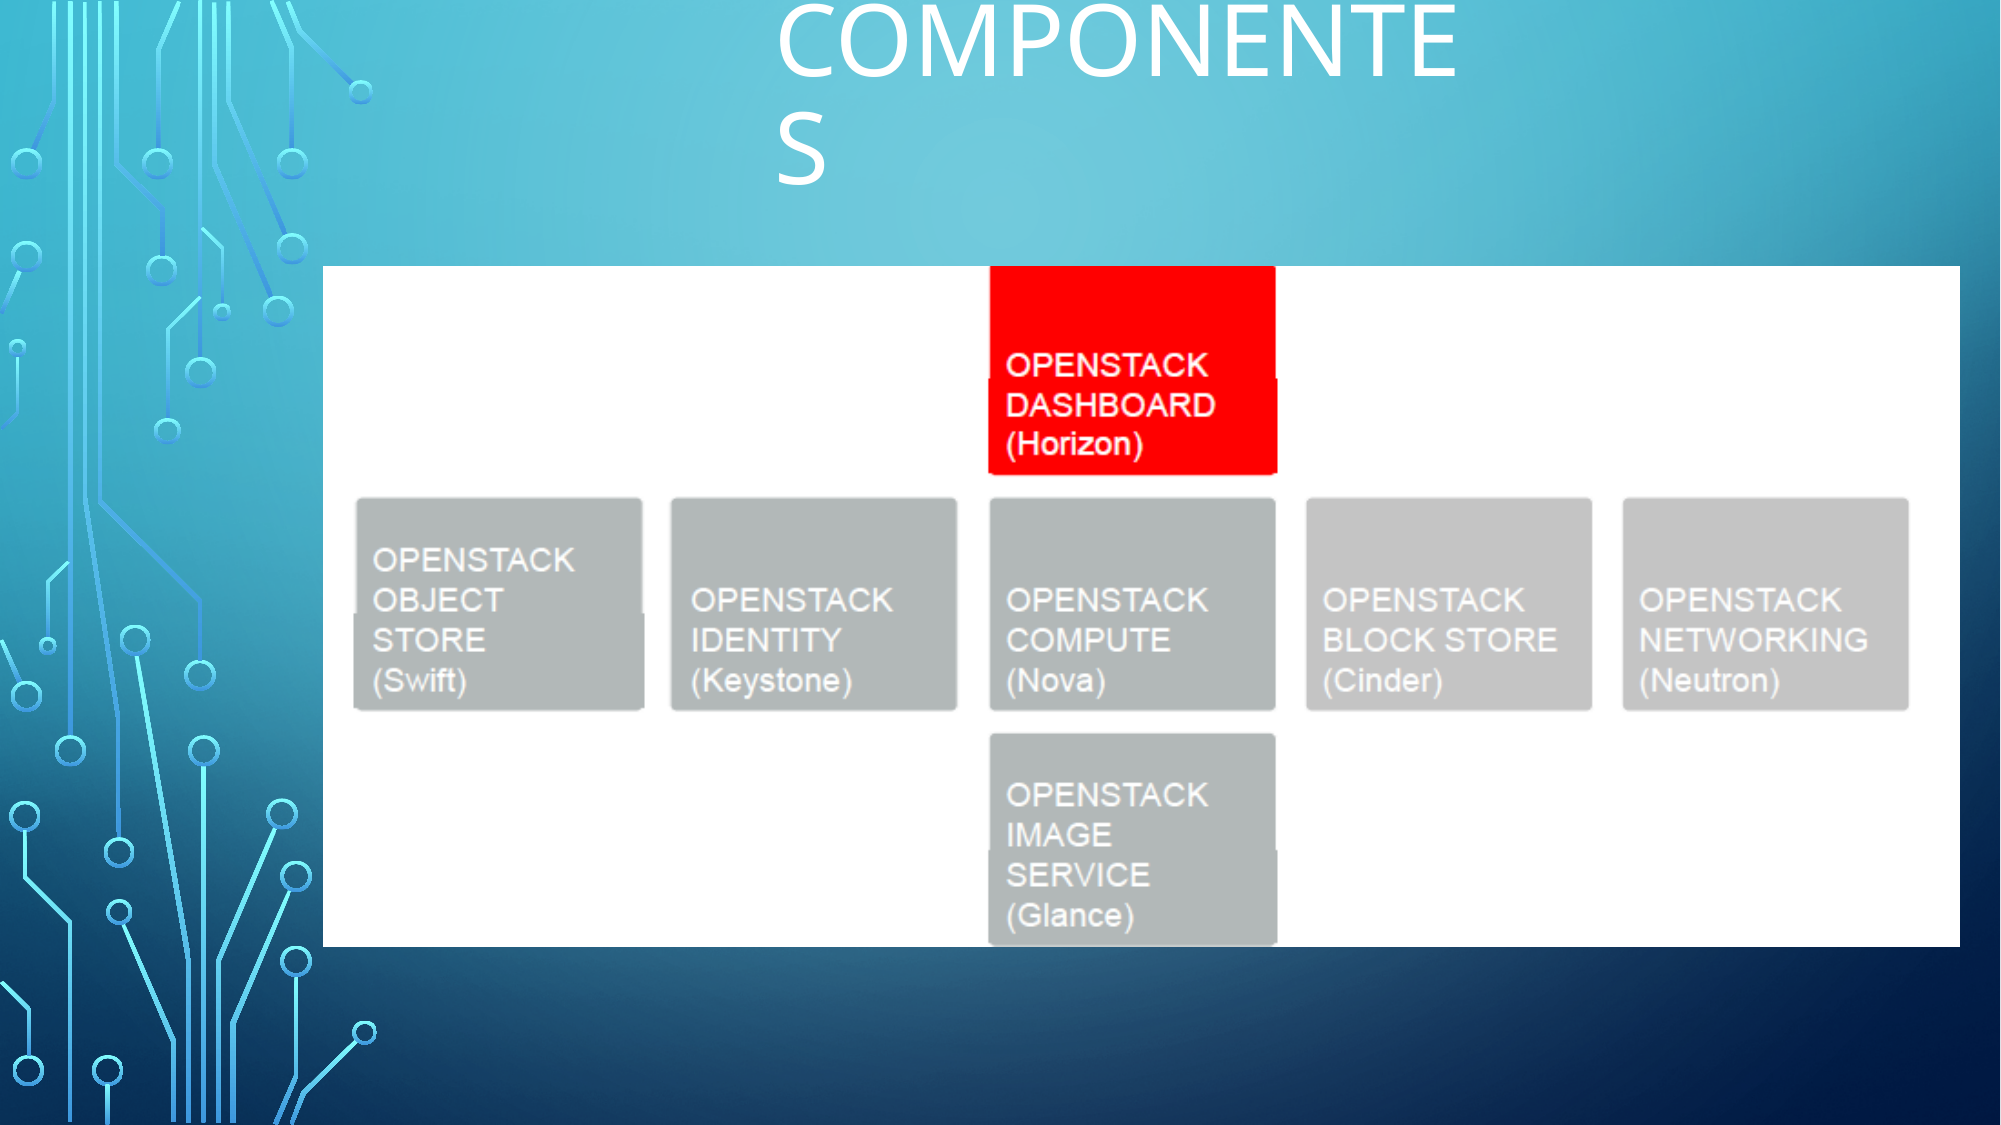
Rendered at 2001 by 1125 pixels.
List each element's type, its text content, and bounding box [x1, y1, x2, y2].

picture [323, 266, 1960, 947]
title Componentes [759, 57, 1481, 266]
